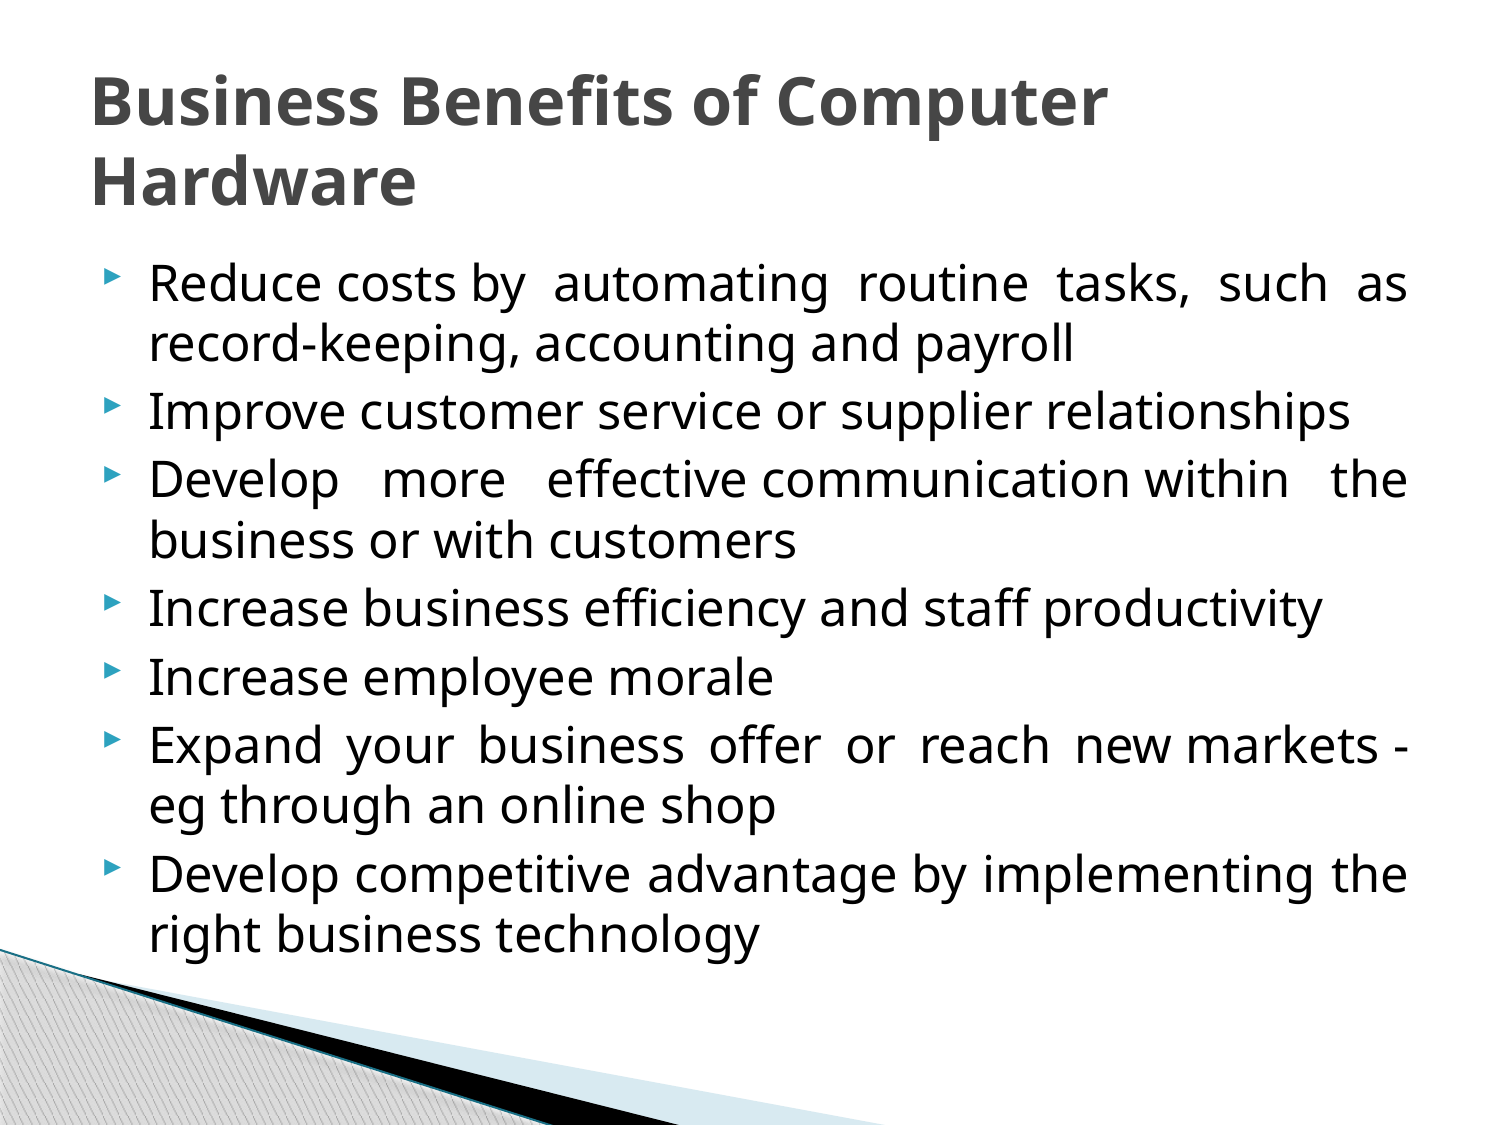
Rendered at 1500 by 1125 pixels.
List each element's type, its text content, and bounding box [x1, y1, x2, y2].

title Business Benefits of Computer Hardware [75, 45, 1425, 233]
list Reduce costs by automating routine tasks, such as record-keeping, accounting and payroll Improve customer service or supplier relationships Develop more effective communication within the business or with customers Increase business efficiency and staff productivity Increase employee morale Expand your business offer or reach new markets - eg through an online shop Develop competitive advantage by implementing the right business technology [75, 243, 1425, 986]
